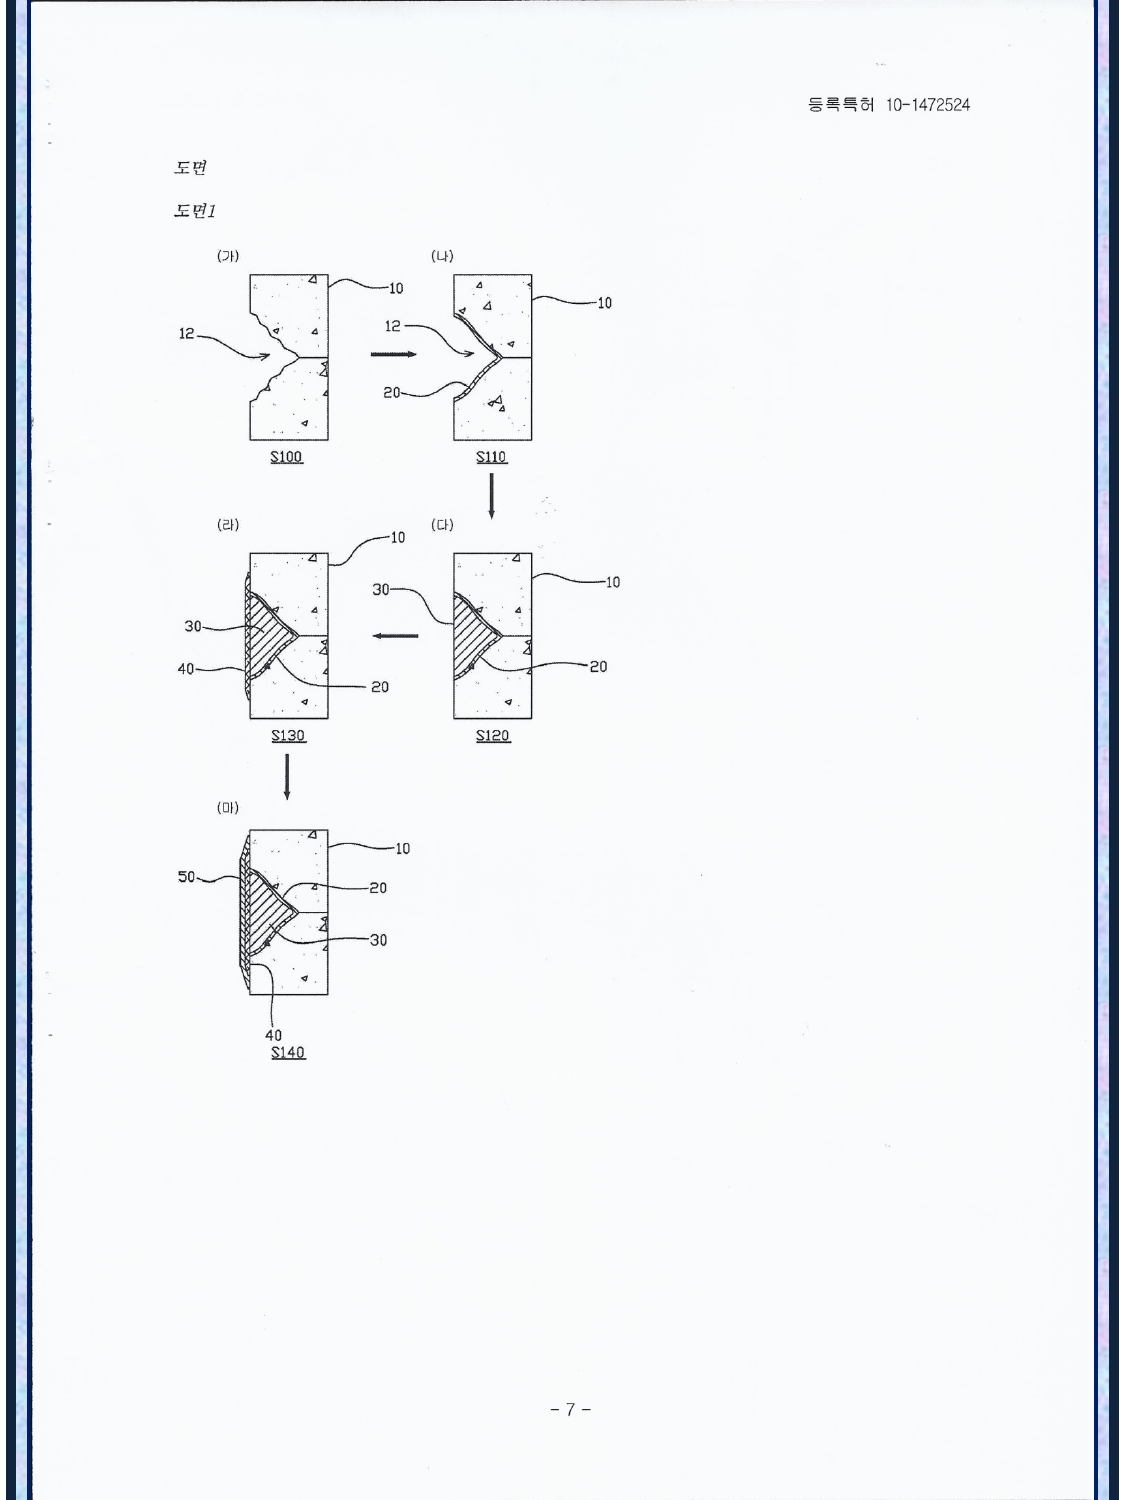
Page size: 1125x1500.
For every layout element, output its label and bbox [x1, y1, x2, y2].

picture [31, 0, 1094, 1500]
text_box [10, 0, 30, 1500]
text_box [1096, 0, 1115, 1500]
